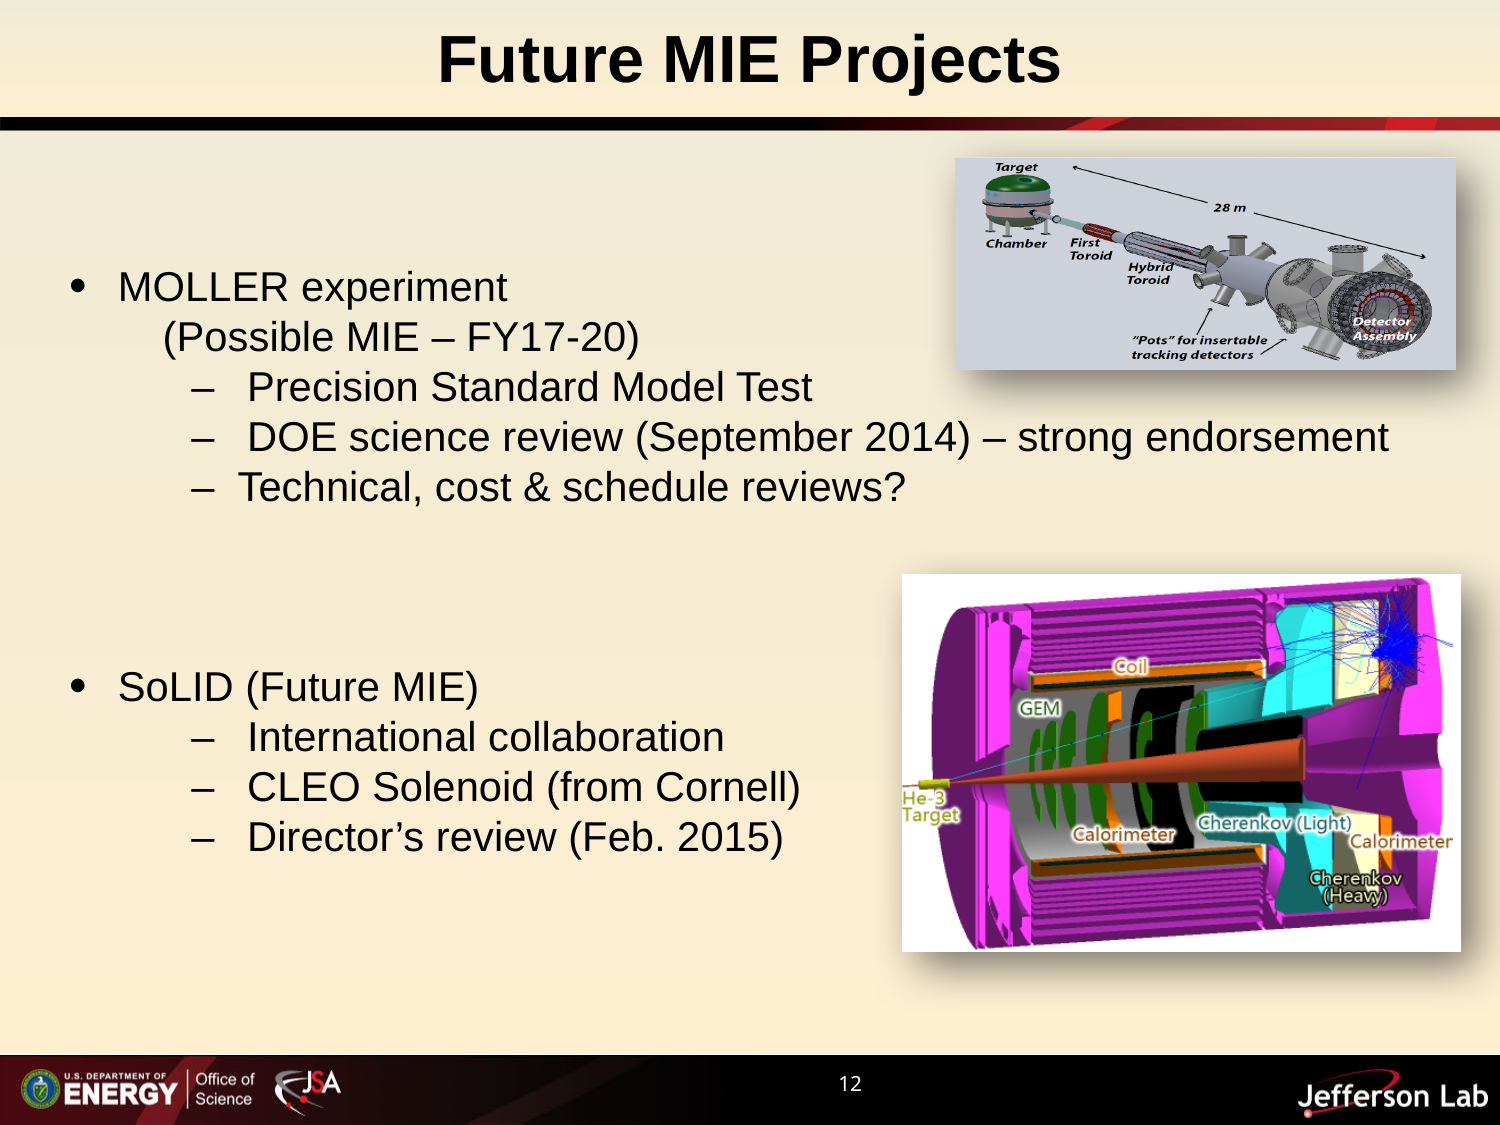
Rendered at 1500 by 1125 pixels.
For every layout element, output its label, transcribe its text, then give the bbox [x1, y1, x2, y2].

text_box 12 [675, 1068, 1025, 1100]
picture [0, 116, 1500, 132]
title Future MIE Projects [112, 0, 1388, 113]
picture [0, 1054, 1500, 1125]
text_box MOLLER experiment (Possible MIE – FY17-20) – Precision Standard Model Test – DOE science review (September 2014) – strong endorsement – Technical, cost & schedule reviews? SoLID (Future MIE) – International collaboration – CLEO Solenoid (from Cornell) – Director’s review (Feb. 2015) [54, 152, 1405, 918]
picture [954, 157, 1456, 371]
picture [902, 574, 1462, 952]
